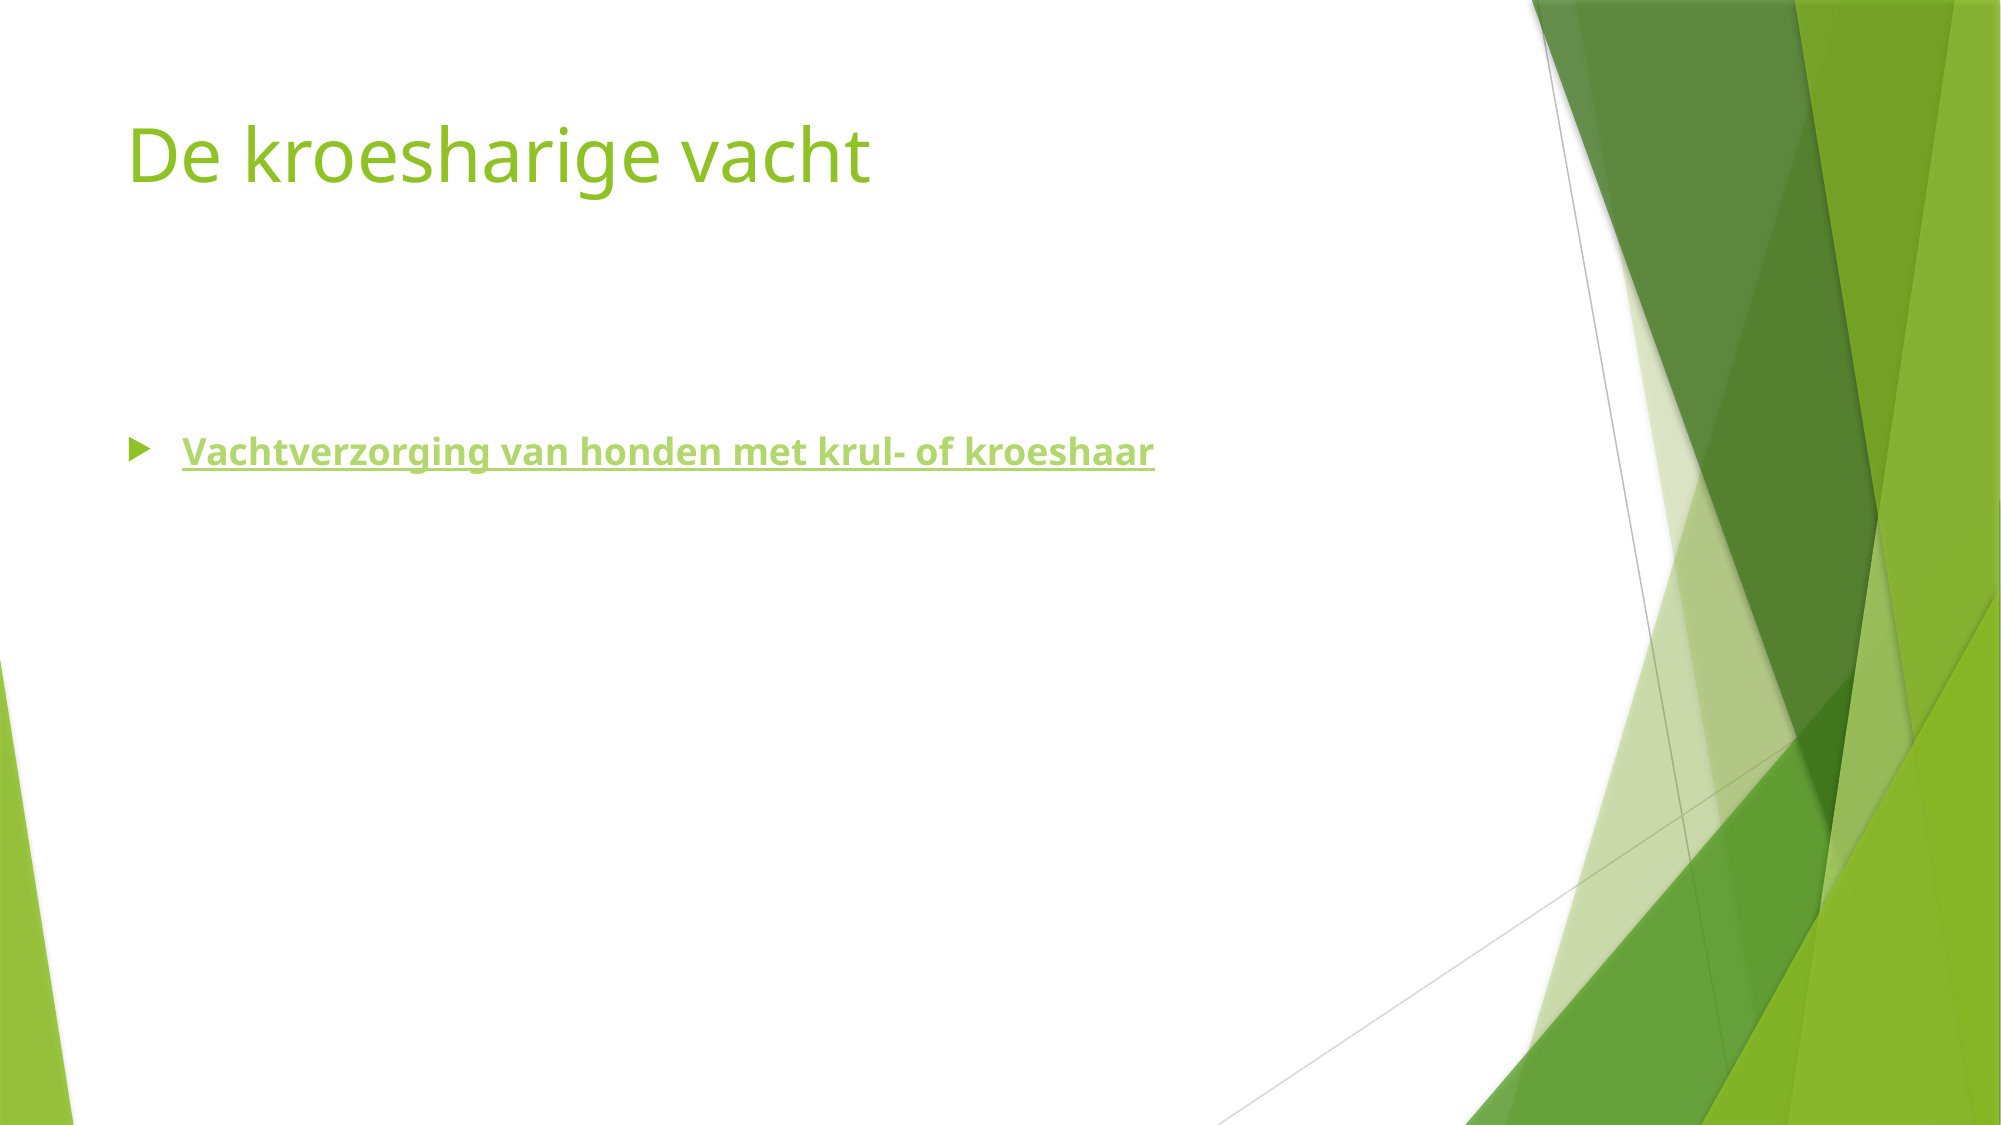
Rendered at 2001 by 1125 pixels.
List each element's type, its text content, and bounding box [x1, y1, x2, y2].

list Vachtverzorging van honden met krul- of kroeshaar [111, 354, 1522, 992]
title De kroesharige vacht [111, 99, 1522, 317]
